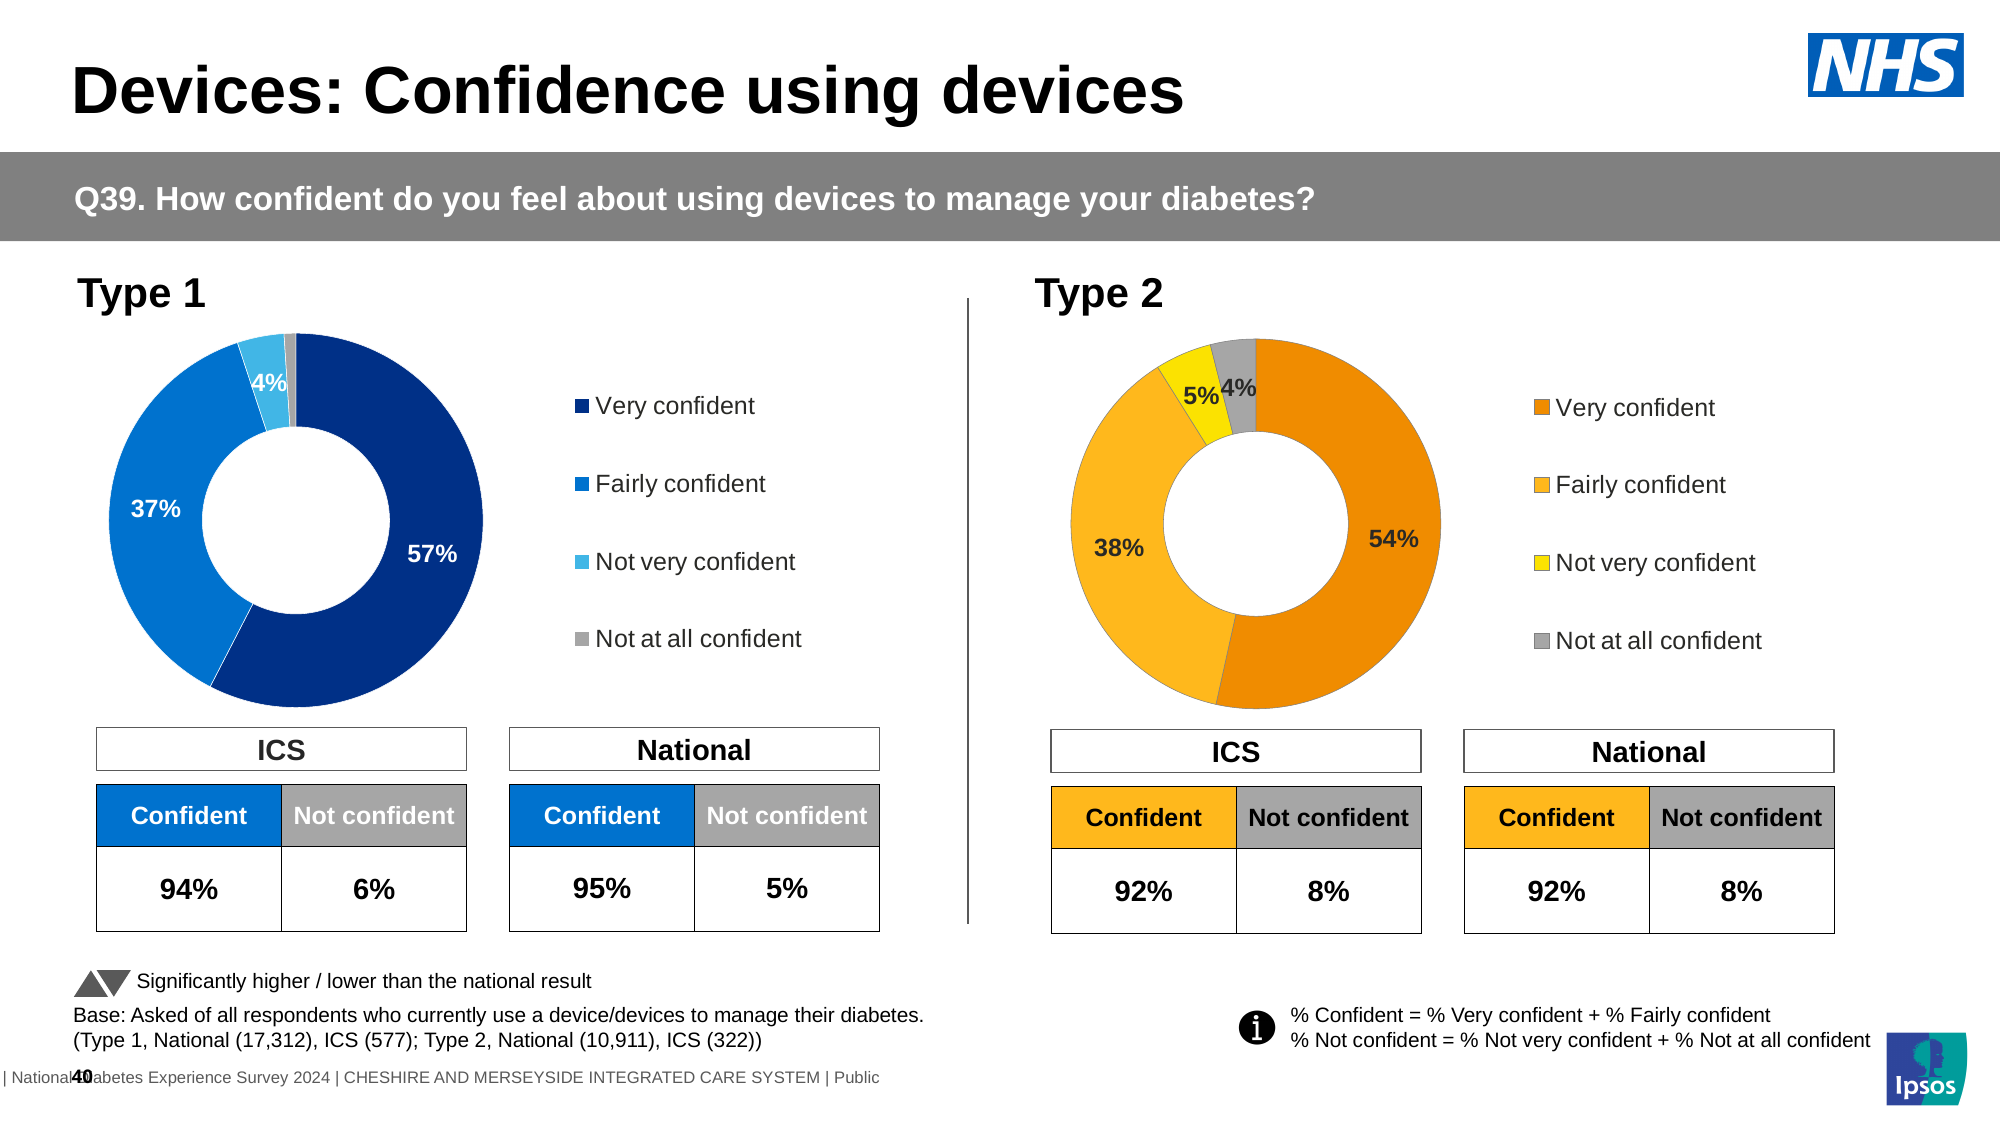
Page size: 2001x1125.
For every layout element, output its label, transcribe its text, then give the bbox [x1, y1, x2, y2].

table_header Not confident [1650, 787, 1834, 848]
picture [1234, 1006, 1280, 1049]
table_header Not confident [1237, 787, 1421, 848]
text_box ICS [1051, 729, 1422, 773]
table_cell 94% [97, 847, 281, 931]
table_cell 8% [1237, 849, 1421, 933]
text_box Base: Asked of all respondents who currently use a device/devices to manage their diabetes. (Type 1, National (17,312), ICS (577); Type 2, National (10,911), ICS (322)) [73, 1001, 1886, 1052]
table_header Confident [510, 785, 694, 846]
table_header Significantly higher / lower than the national result [122, 963, 648, 1001]
text_box Type 1 [0, 265, 319, 316]
table_header Confident [1465, 787, 1649, 848]
chart [1056, 329, 1845, 714]
table_cell 95% [510, 847, 694, 931]
text_box Type 2 [922, 265, 1276, 316]
table_header Not confident [695, 785, 879, 846]
table_header Confident [1052, 787, 1236, 848]
text_box [71, 968, 110, 998]
table_header Confident [97, 785, 281, 846]
text_box National [1464, 729, 1835, 773]
table_cell 5% [695, 847, 879, 931]
picture [1807, 33, 1964, 97]
chart [96, 328, 885, 713]
picture [1886, 1032, 1968, 1106]
text_box Q39. How confident do you feel about using devices to manage your diabetes? [0, 152, 2000, 242]
text_box National [509, 727, 880, 771]
title Devices: Confidence using devices [71, 32, 1809, 124]
table_cell 8% [1650, 849, 1834, 933]
text_box ICS [96, 727, 467, 771]
table_cell 92% [1465, 849, 1649, 933]
text_box % Confident = % Very confident + % Fairly confident % Not confident = % Not very confident + % Not at all confident [1275, 994, 1898, 1060]
table_cell 92% [1052, 849, 1236, 933]
table_cell 6% [282, 847, 466, 931]
slide_number 40 [71, 1030, 122, 1090]
table_header Not confident [282, 785, 466, 846]
text_box [94, 969, 133, 999]
